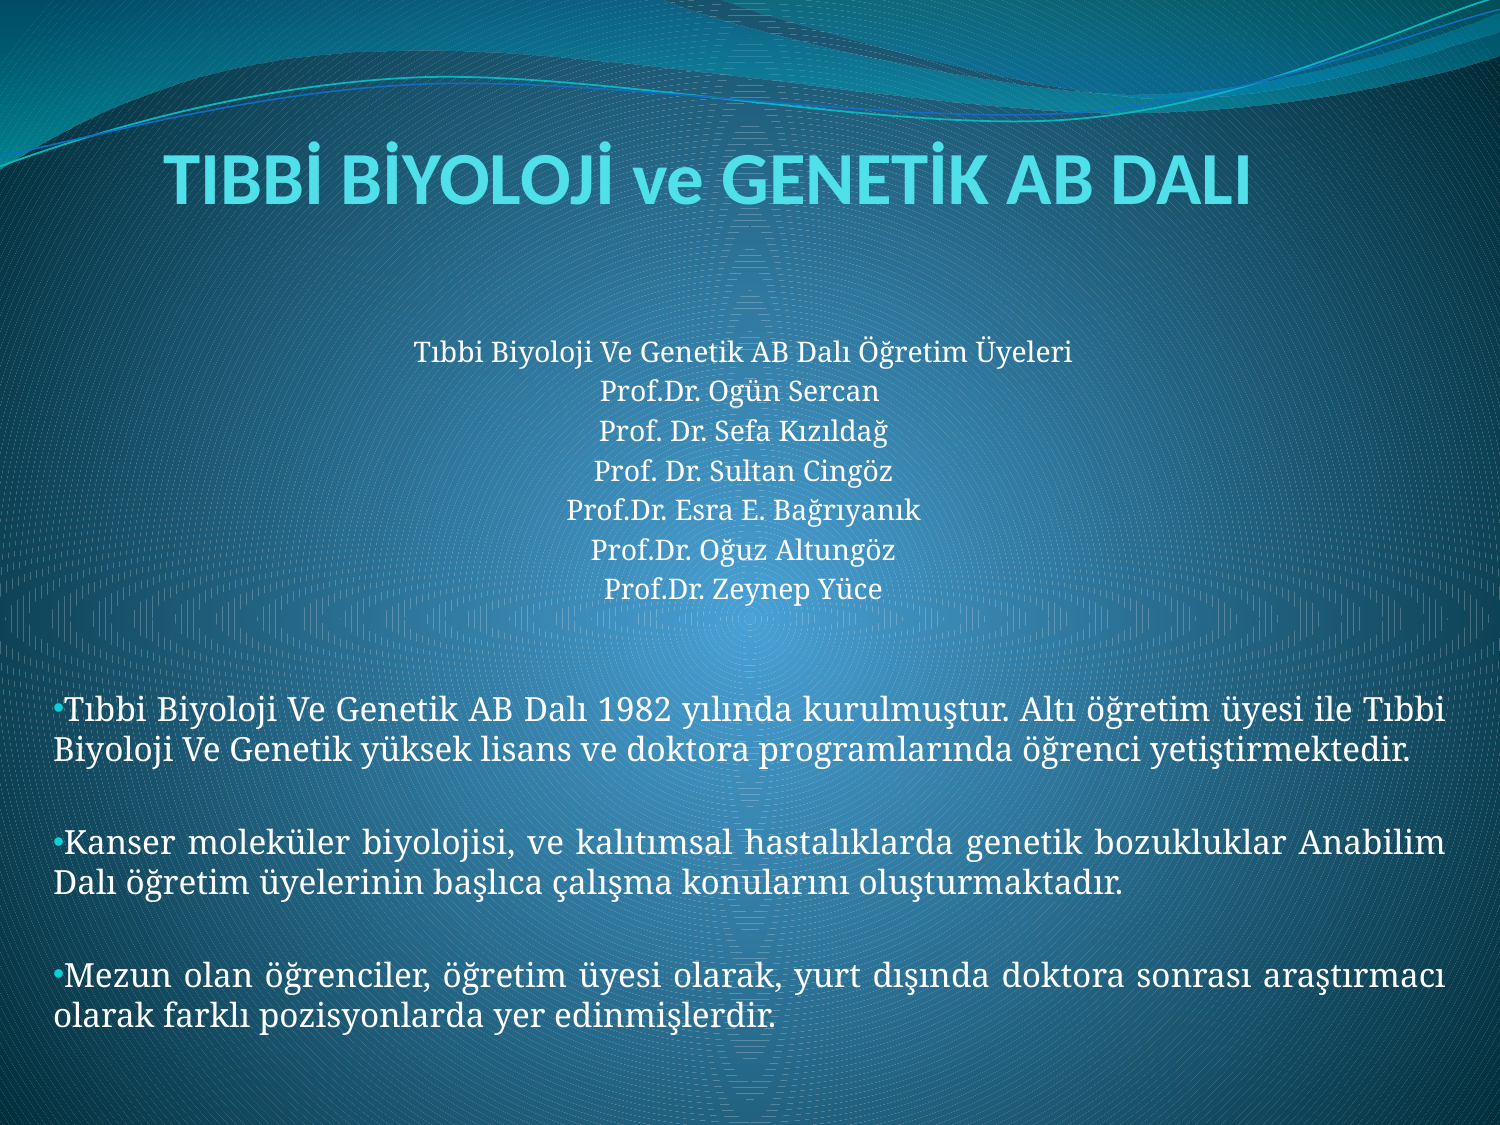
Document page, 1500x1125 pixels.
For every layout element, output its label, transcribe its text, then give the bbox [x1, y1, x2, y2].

subtitle Tıbbi Biyoloji Ve Genetik AB Dalı 1982 yılında kurulmuştur. Altı öğretim üyesi ile Tıbbi Biyoloji Ve Genetik yüksek lisans ve doktora programlarında öğrenci yetiştirmektedir. Kanser moleküler biyolojisi, ve kalıtımsal hastalıklarda genetik bozukluklar Anabilim Dalı öğretim üyelerinin başlıca çalışma konularını oluşturmaktadır. Mezun olan öğrenciler, öğretim üyesi olarak, yurt dışında doktora sonrası araştırmacı olarak farklı pozisyonlarda yer edinmişlerdir. [53, 680, 1459, 969]
title TIBBİ BİYOLOJİ ve GENETİK AB DALI [159, 90, 1258, 220]
text_box Tıbbi Biyoloji Ve Genetik AB Dalı Öğretim Üyeleri Prof.Dr. Ogün Sercan Prof. Dr. Sefa Kızıldağ Prof. Dr. Sultan Cingöz Prof.Dr. Esra E. Bağrıyanık Prof.Dr. Oğuz Altungöz Prof.Dr. Zeynep Yüce [218, 326, 1269, 614]
